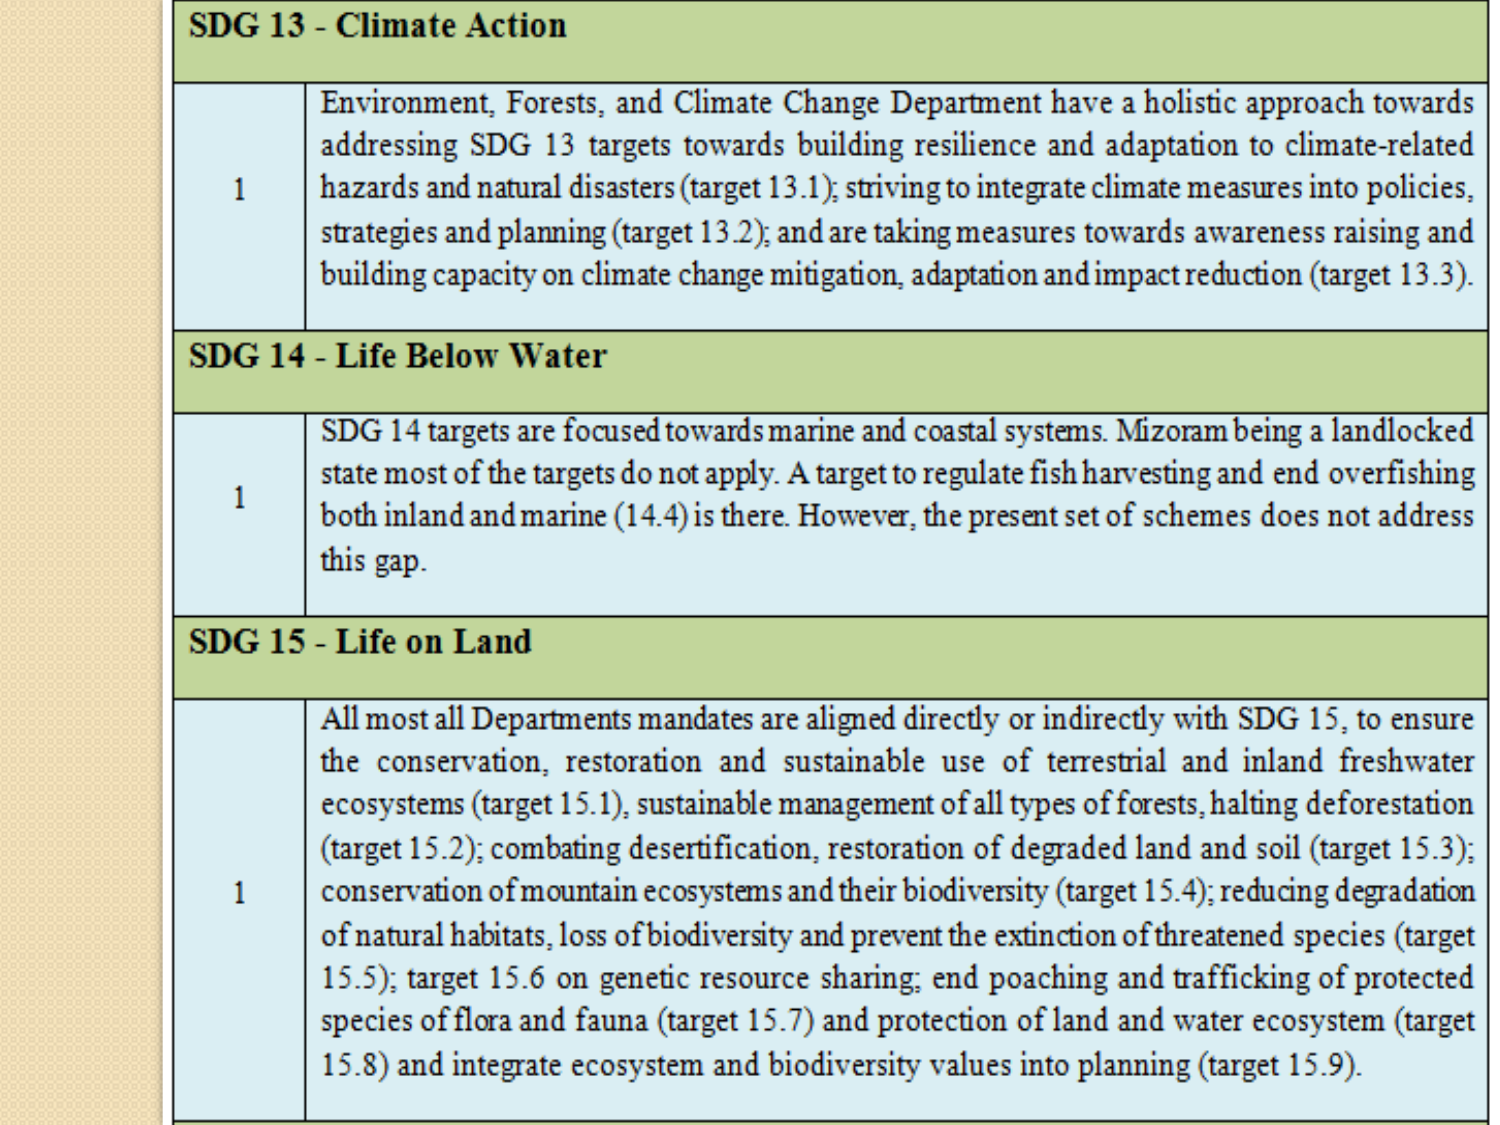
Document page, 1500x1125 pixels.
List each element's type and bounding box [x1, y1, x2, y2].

picture [162, 0, 1500, 1125]
